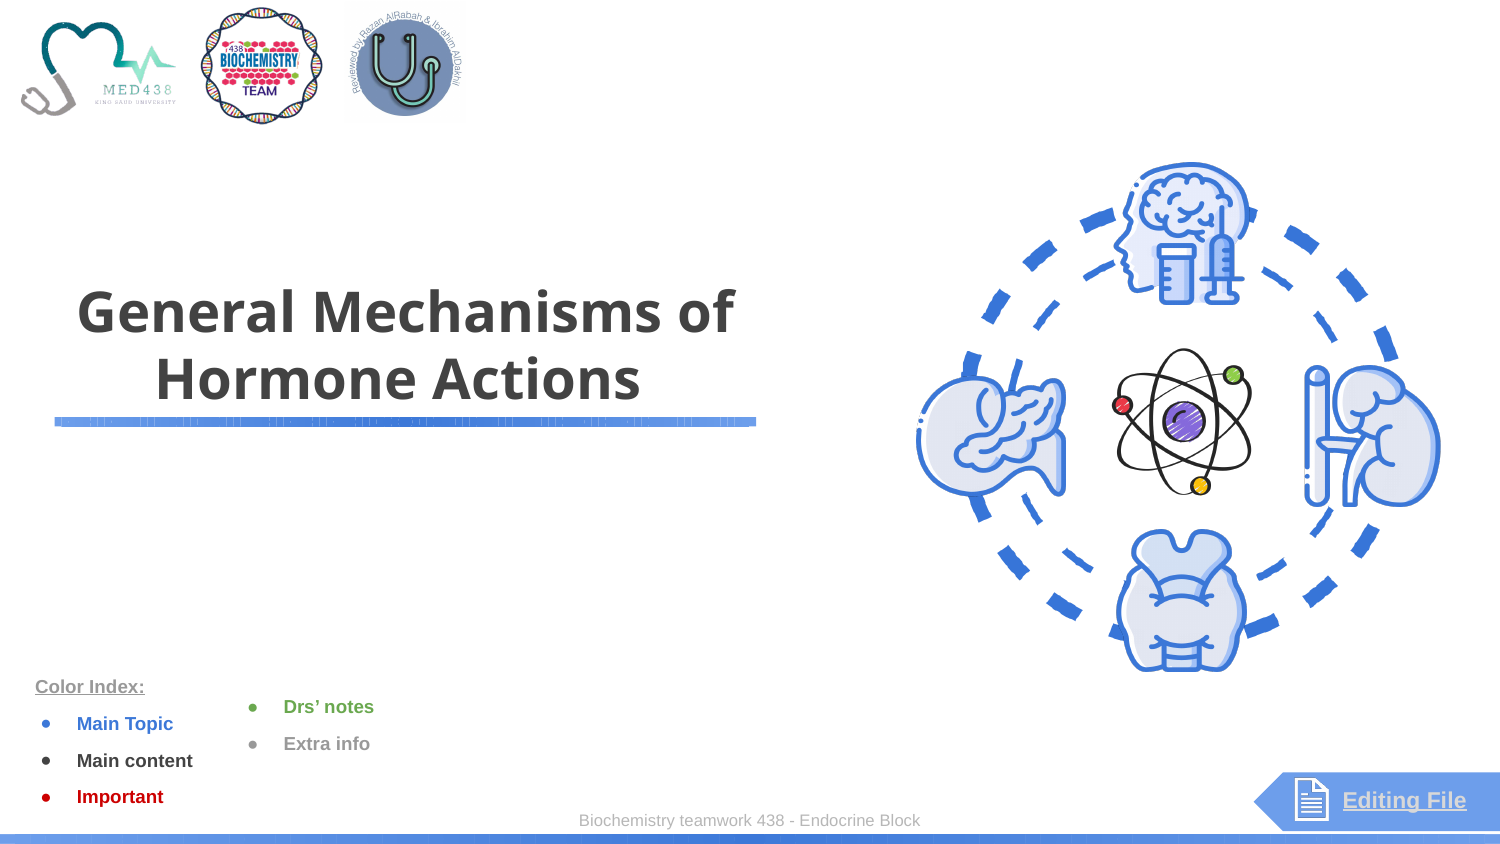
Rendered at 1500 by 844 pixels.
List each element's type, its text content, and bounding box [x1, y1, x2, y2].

picture [915, 162, 1448, 672]
text_box Drs’ notes Extra info [230, 686, 538, 807]
text_box [0, 834, 1500, 844]
text_box General Mechanisms of Hormone Actions [54, 264, 757, 360]
picture [344, 0, 467, 123]
text_box Color Index: Main Topic Main content Important [23, 671, 250, 820]
picture [1285, 772, 1338, 825]
picture [9, 0, 336, 137]
text_box [54, 417, 757, 427]
text_box Biochemistry teamwork 438 - Endocrine Block [561, 806, 939, 834]
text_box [1253, 766, 1500, 832]
